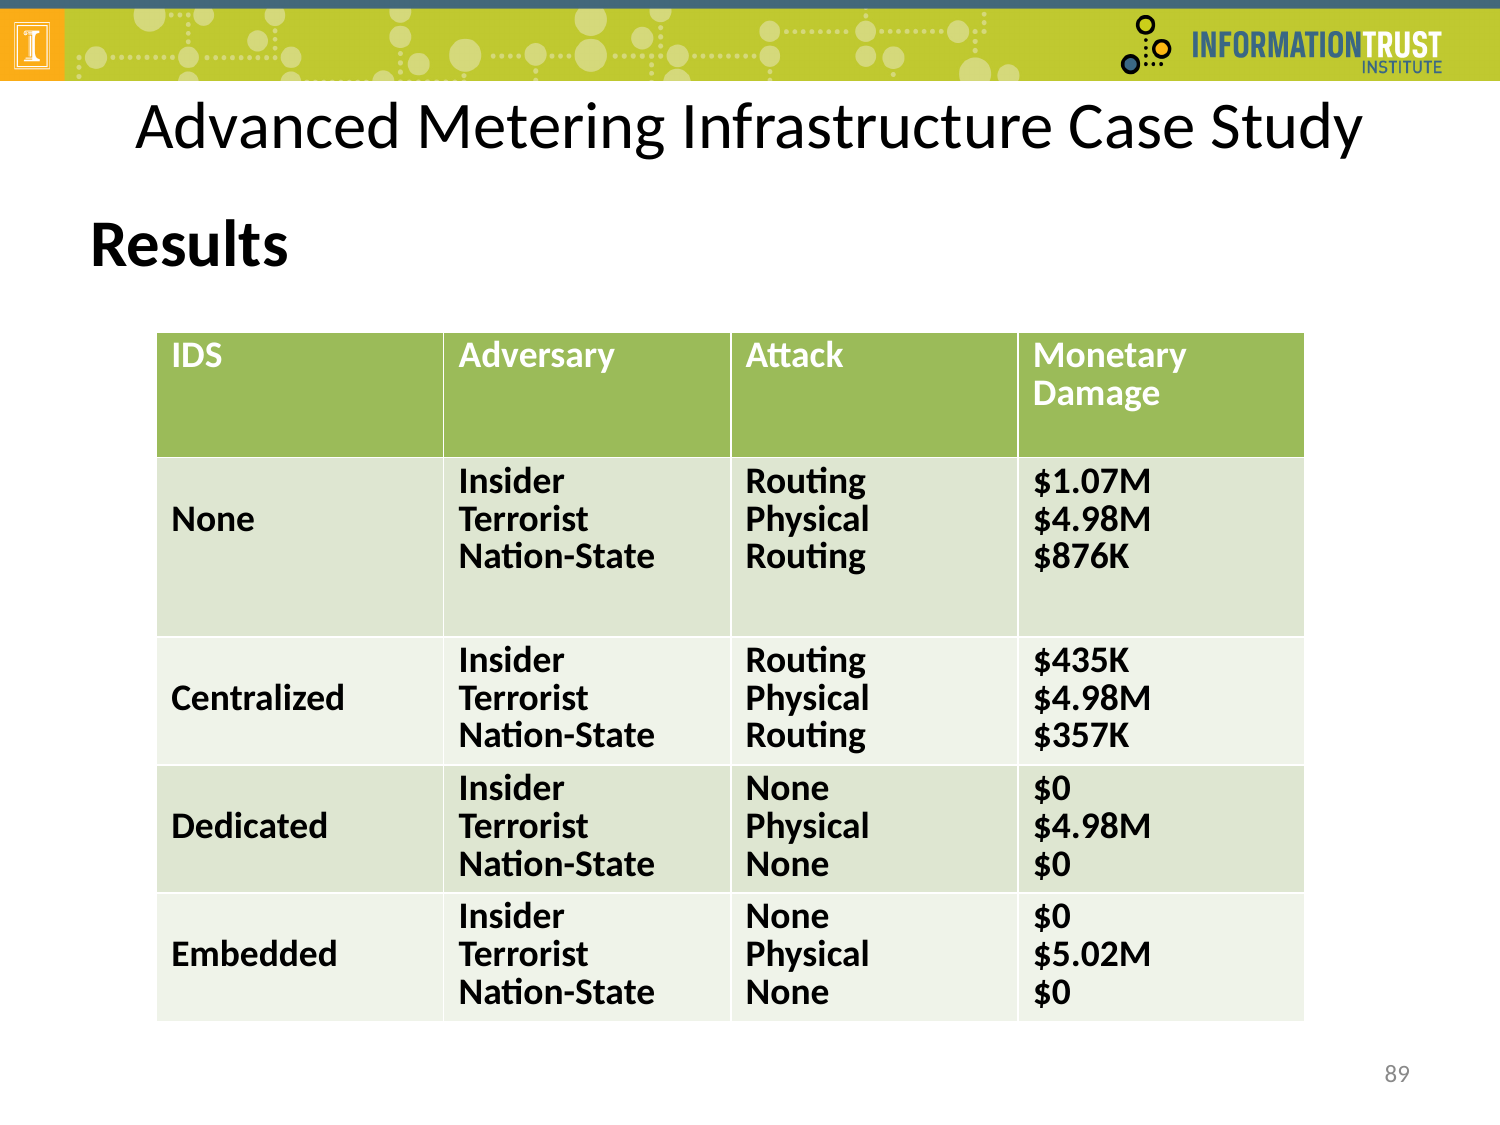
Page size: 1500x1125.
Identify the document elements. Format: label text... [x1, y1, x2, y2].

table_cell Insider Terrorist Nation-State [444, 638, 730, 764]
title Advanced Metering Infrastructure Case Study [75, 80, 1425, 163]
table_cell Dedicated [157, 766, 443, 892]
table_cell None Physical None [732, 766, 1017, 892]
table_header IDS [157, 333, 443, 457]
table_cell Centralized [157, 638, 443, 764]
table_cell None Physical None [732, 894, 1017, 1021]
list Results [75, 192, 1425, 1049]
picture [0, 0, 1500, 81]
table_cell $435K $4.98M $357K [1019, 638, 1304, 764]
table_header Attack [732, 333, 1017, 457]
slide_number 89 [1074, 1042, 1425, 1103]
table_cell $0 $4.98M $0 [1019, 766, 1304, 892]
table_cell Insider Terrorist Nation-State [444, 766, 730, 892]
table_cell Insider Terrorist Nation-State [444, 894, 730, 1021]
table_cell None [157, 458, 443, 636]
table_header Monetary Damage [1019, 333, 1304, 457]
table_cell $1.07M $4.98M $876K [1019, 458, 1304, 636]
table_cell Routing Physical Routing [732, 638, 1017, 764]
table_header Adversary [444, 333, 730, 457]
table_cell Routing Physical Routing [732, 458, 1017, 636]
table_cell $0 $5.02M $0 [1019, 894, 1304, 1021]
table_cell Insider Terrorist Nation-State [444, 458, 730, 636]
table_cell Embedded [157, 894, 443, 1021]
